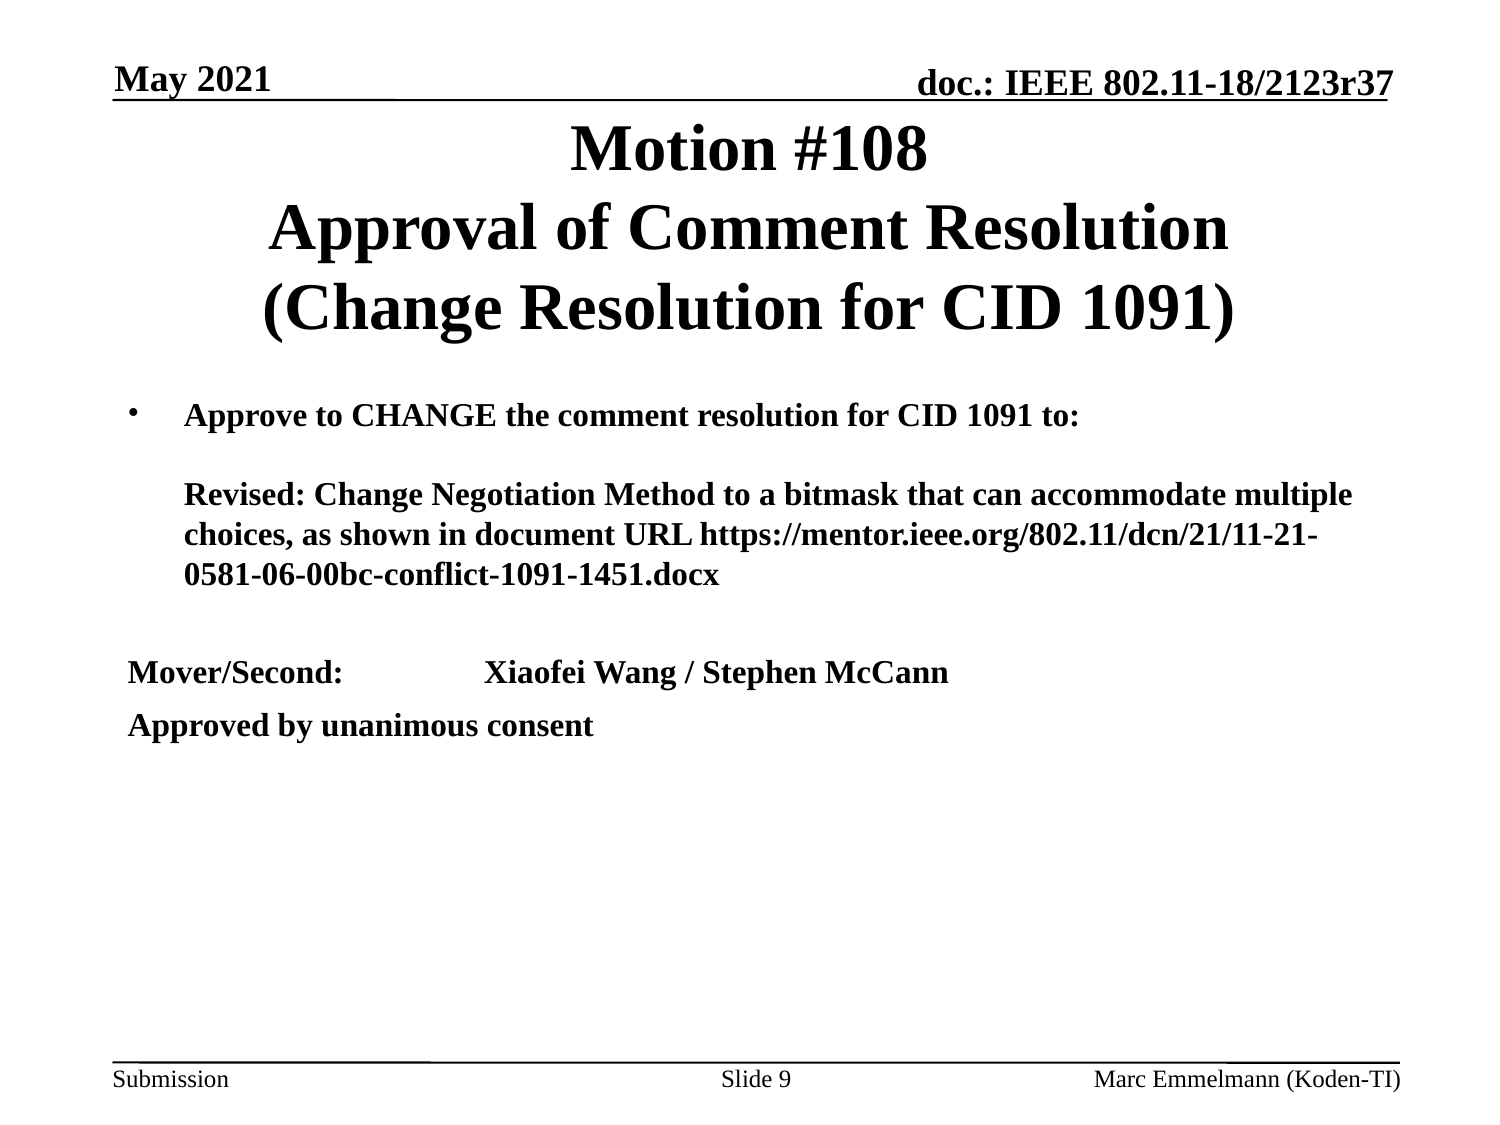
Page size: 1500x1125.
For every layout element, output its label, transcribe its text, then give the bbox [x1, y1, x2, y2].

slide_number Slide 9 [712, 1061, 800, 1123]
title Motion #108 Approval of Comment Resolution (Change Resolution for CID 1091) [112, 135, 1388, 311]
list Approve to CHANGE the comment resolution for CID 1091 to: Revised: Change Negotiation Method to a bitmask that can accommodate multiple choices, as shown in document URL https://mentor.ieee.org/802.11/dcn/21/11-21-0581-06-00bc-conflict-1091-1451.docx Mover/Second: Xiaofei Wang / Stephen McCann Approved by unanimous consent [112, 384, 1388, 1024]
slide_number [114, 54, 423, 100]
footer Marc Emmelmann (Koden-TI) [878, 1061, 1402, 1093]
